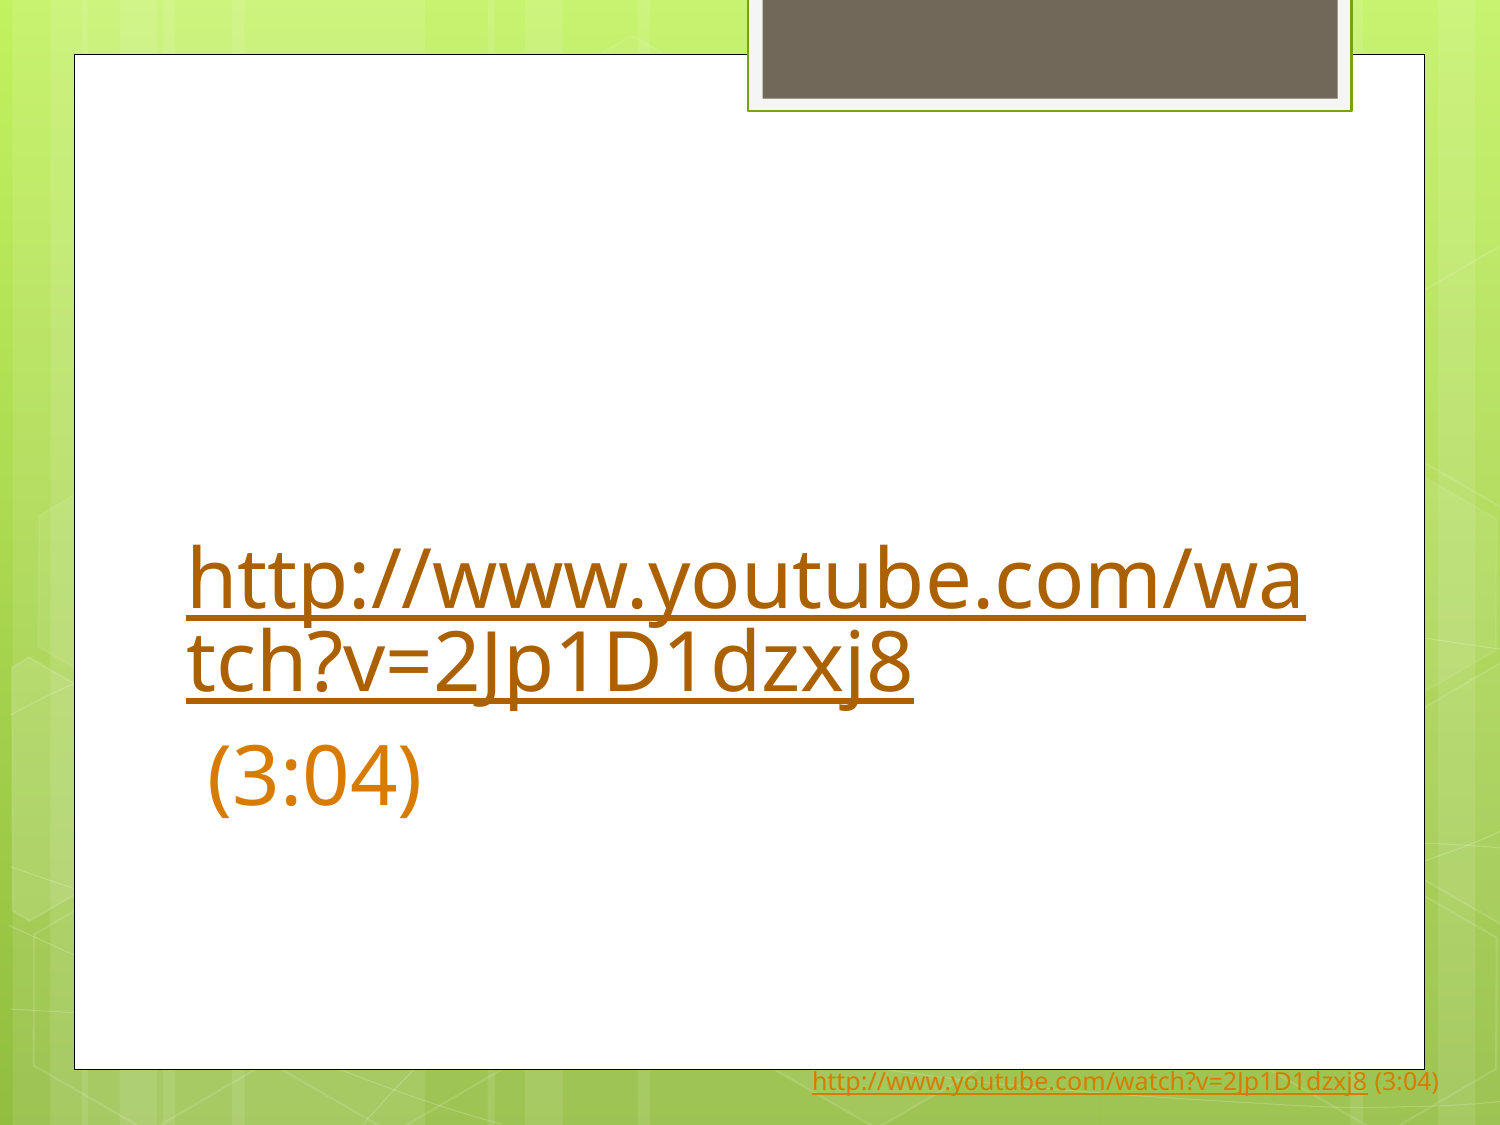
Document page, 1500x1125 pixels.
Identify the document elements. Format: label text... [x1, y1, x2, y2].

text_box http://www.youtube.com/watch?v=2Jp1D1dzxj8 (3:04) [797, 1058, 1500, 1108]
title http://www.youtube.com/watch?v=2Jp1D1dzxj8 (3:04) [171, 168, 1324, 846]
